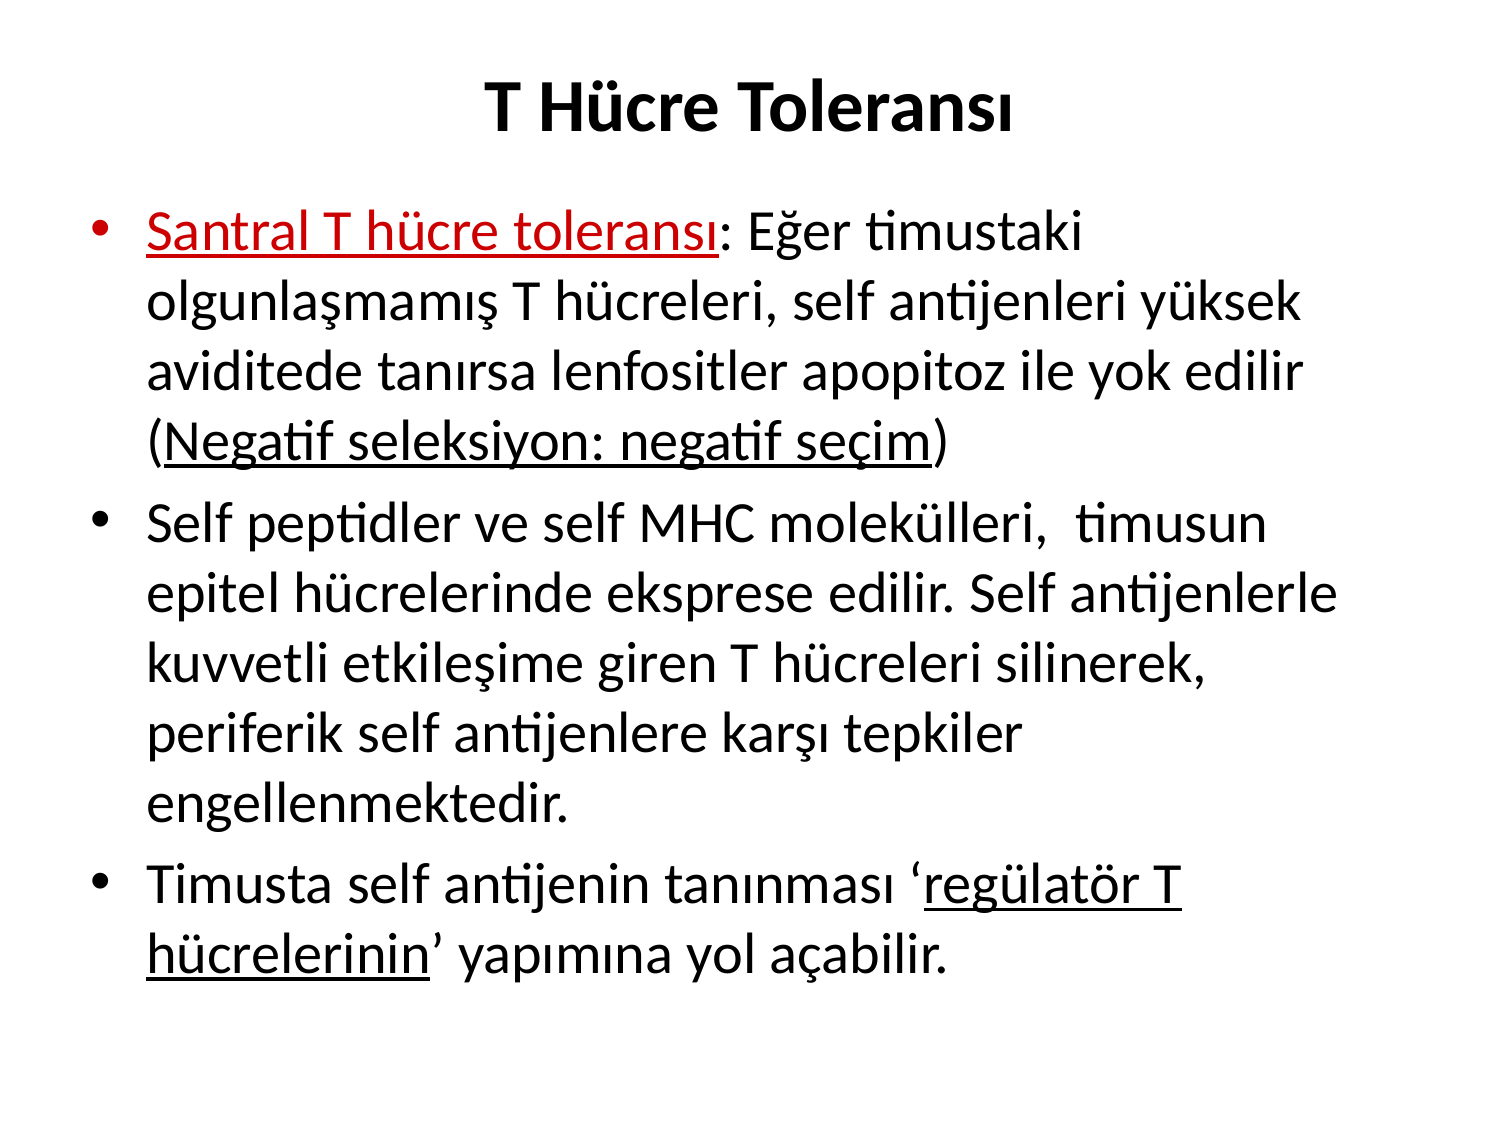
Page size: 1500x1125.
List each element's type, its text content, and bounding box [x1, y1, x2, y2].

list Santral T hücre toleransı: Eğer timustaki olgunlaşmamış T hücreleri, self antijenleri yüksek aviditede tanırsa lenfositler apopitoz ile yok edilir (Negatif seleksiyon: negatif seçim) Self peptidler ve self MHC molekülleri, timusun epitel hücrelerinde eksprese edilir. Self antijenlerle kuvvetli etkileşime giren T hücreleri silinerek, periferik self antijenlere karşı tepkiler engellenmektedir. Timusta self antijenin tanınması ‘regülatör T hücrelerinin’ yapımına yol açabilir. [75, 184, 1425, 1083]
title T Hücre Toleransı [75, 31, 1425, 173]
